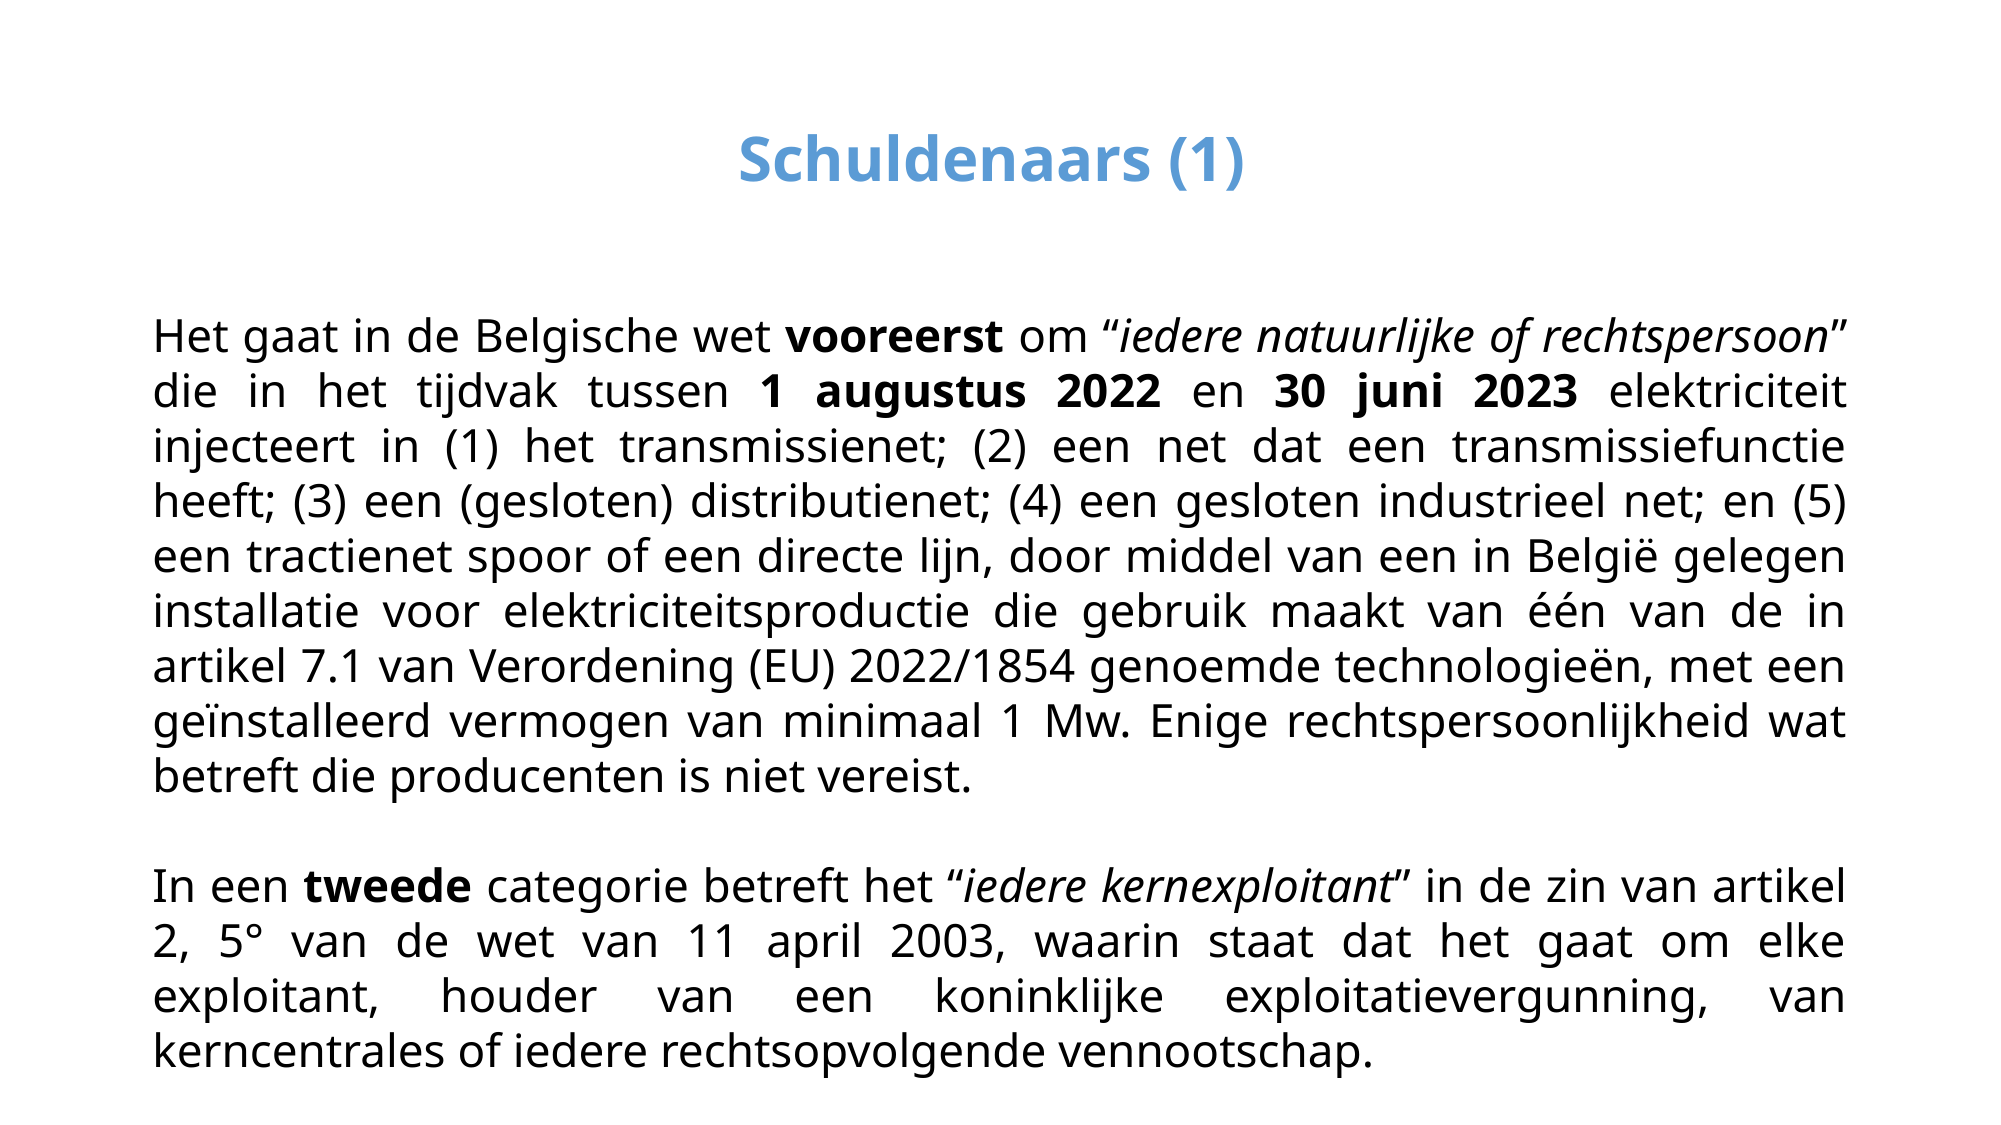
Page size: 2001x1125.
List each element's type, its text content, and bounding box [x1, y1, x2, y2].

title Schuldenaars (1) [137, 59, 1863, 278]
list Het gaat in de Belgische wet vooreerst om “iedere natuurlijke of rechtspersoon” die in het tijdvak tussen 1 augustus 2022 en 30 juni 2023 elektriciteit injecteert in (1) het transmissienet; (2) een net dat een transmissiefunctie heeft; (3) een (gesloten) distributienet; (4) een gesloten industrieel net; en (5) een tractienet spoor of een directe lijn, door middel van een in België gelegen installatie voor elektriciteitsproductie die gebruik maakt van één van de in artikel 7.1 van Verordening (EU) 2022/1854 genoemde technologieën, met een geïnstalleerd vermogen van minimaal 1 Mw. Enige rechtspersoonlijkheid wat betreft die producenten is niet vereist. In een tweede categorie betreft het “iedere kernexploitant” in de zin van artikel 2, 5° van de wet van 11 april 2003, waarin staat dat het gaat om elke exploitant, houder van een koninklijke exploitatievergunning, van kerncentrales of iedere rechtsopvolgende vennootschap. [137, 299, 1863, 1014]
